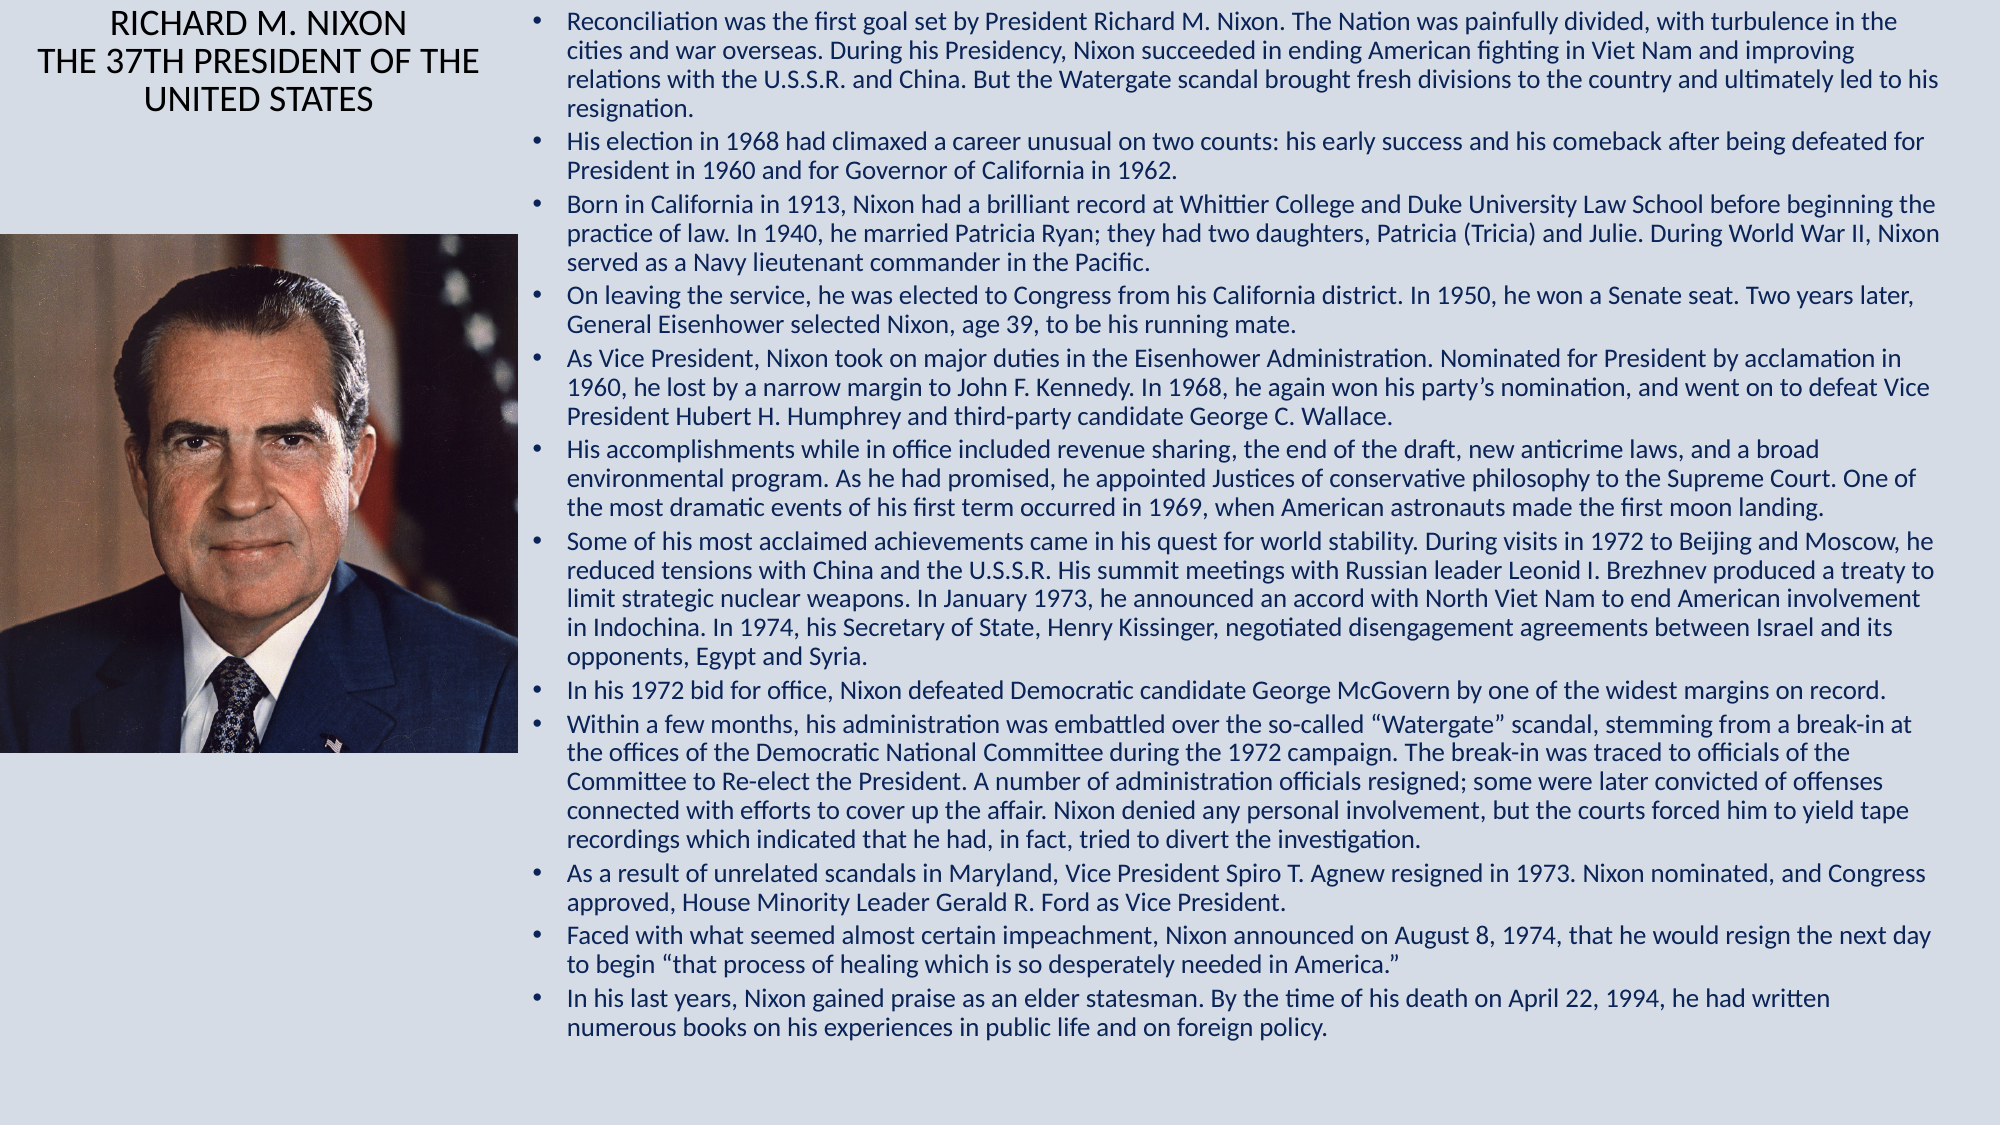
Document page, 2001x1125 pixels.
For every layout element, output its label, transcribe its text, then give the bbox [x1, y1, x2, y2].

table_header Richard M. Nixon THE 37TH PRESIDENT OF THE UNITED STATES [0, 0, 517, 234]
list Reconciliation was the first goal set by President Richard M. Nixon. The Nation was painfully divided, with turbulence in the cities and war overseas. During his Presidency, Nixon succeeded in ending American fighting in Viet Nam and improving relations with the U.S.S.R. and China. But the Watergate scandal brought fresh divisions to the country and ultimately led to his resignation. His election in 1968 had climaxed a career unusual on two counts: his early success and his comeback after being defeated for President in 1960 and for Governor of California in 1962. Born in California in 1913, Nixon had a brilliant record at Whittier College and Duke University Law School before beginning the practice of law. In 1940, he married Patricia Ryan; they had two daughters, Patricia (Tricia) and Julie. During World War II, Nixon served as a Navy lieutenant commander in the Pacific. On leaving the service, he was elected to Congress from his California district. In 1950, he won a Senate seat. Two years later, General Eisenhower selected Nixon, age 39, to be his running mate. As Vice President, Nixon took on major duties in the Eisenhower Administration. Nominated for President by acclamation in 1960, he lost by a narrow margin to John F. Kennedy. In 1968, he again won his party’s nomination, and went on to defeat Vice President Hubert H. Humphrey and third-party candidate George C. Wallace. His accomplishments while in office included revenue sharing, the end of the draft, new anticrime laws, and a broad environmental program. As he had promised, he appointed Justices of conservative philosophy to the Supreme Court. One of the most dramatic events of his first term occurred in 1969, when American astronauts made the first moon landing. Some of his most acclaimed achievements came in his quest for world stability. During visits in 1972 to Beijing and Moscow, he reduced tensions with China and the U.S.S.R. His summit meetings with Russian leader Leonid I. Brezhnev produced a treaty to limit strategic nuclear weapons. In January 1973, he announced an accord with North Viet Nam to end American involvement in Indochina. In 1974, his Secretary of State, Henry Kissinger, negotiated disengagement agreements between Israel and its opponents, Egypt and Syria. In his 1972 bid for office, Nixon defeated Democratic candidate George McGovern by one of the widest margins on record. Within a few months, his administration was embattled over the so-called “Watergate” scandal, stemming from a break-in at the offices of the Democratic National Committee during the 1972 campaign. The break-in was traced to officials of the Committee to Re-elect the President. A number of administration officials resigned; some were later convicted of offenses connected with efforts to cover up the affair. Nixon denied any personal involvement, but the courts forced him to yield tape recordings which indicated that he had, in fact, tried to divert the investigation. As a result of unrelated scandals in Maryland, Vice President Spiro T. Agnew resigned in 1973. Nixon nominated, and Congress approved, House Minority Leader Gerald R. Ford as Vice President. Faced with what seemed almost certain impeachment, Nixon announced on August 8, 1974, that he would resign the next day to begin “that process of healing which is so desperately needed in America.” In his last years, Nixon gained praise as an elder statesman. By the time of his death on April 22, 1994, he had written numerous books on his experiences in public life and on foreign policy. [517, 0, 1958, 1125]
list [0, 234, 518, 753]
